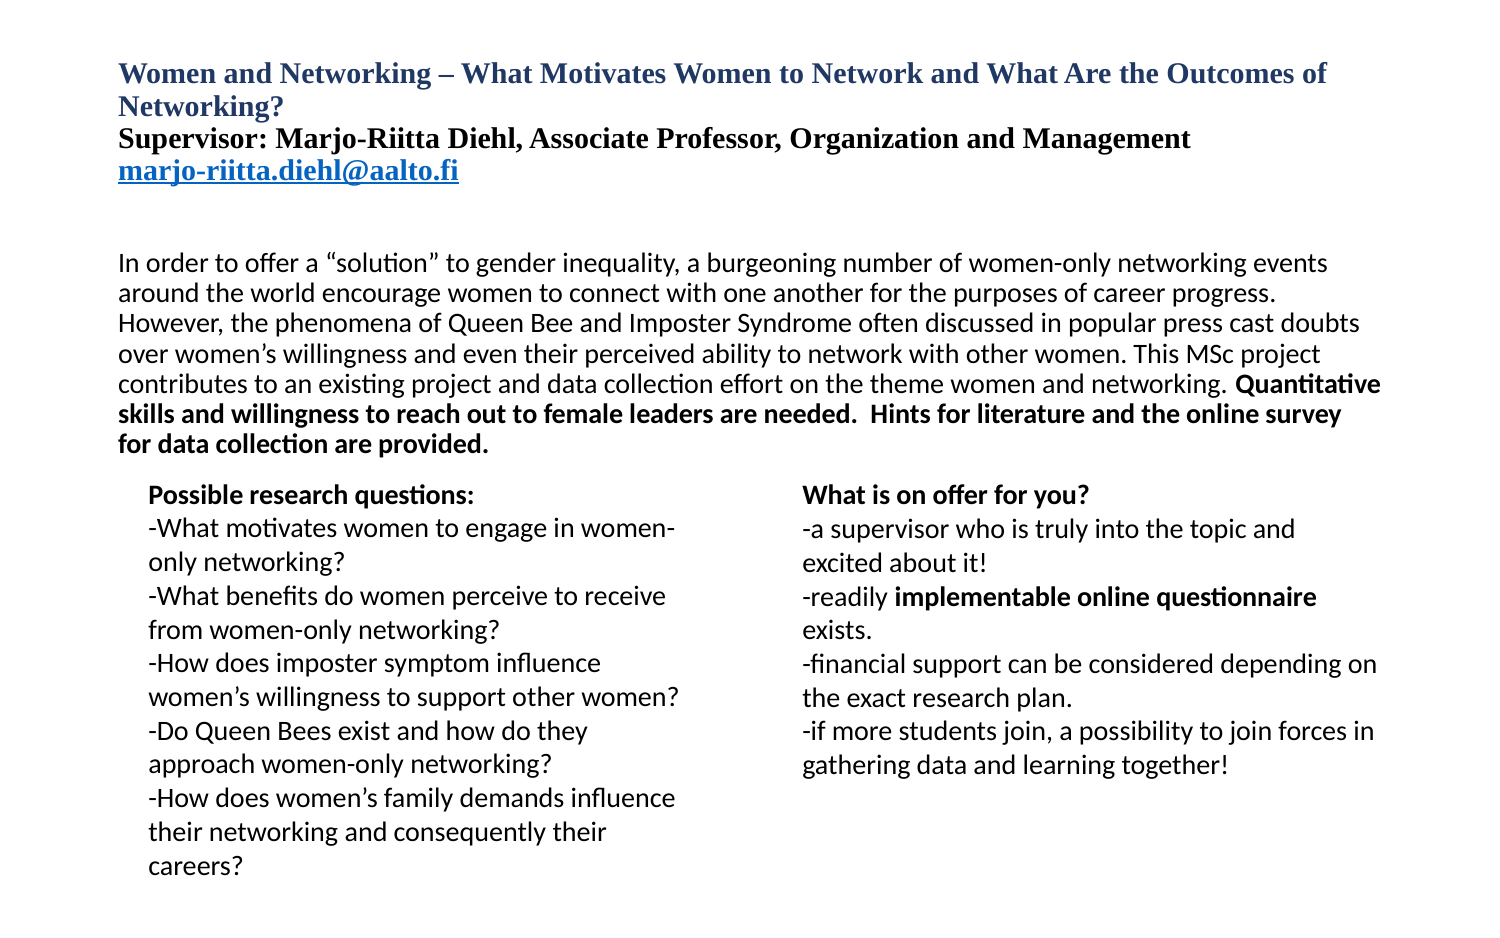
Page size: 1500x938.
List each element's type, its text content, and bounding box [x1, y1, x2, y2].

text_box Possible research questions: -What motivates women to engage in women-only networking? -What benefits do women perceive to receive from women-only networking? -How does imposter symptom influence women’s willingness to support other women? -Do Queen Bees exist and how do they approach women-only networking? -How does women’s family demands influence their networking and consequently their careers? [133, 468, 697, 889]
list In order to offer a “solution” to gender inequality, a burgeoning number of women-only networking events around the world encourage women to connect with one another for the purposes of career progress. However, the phenomena of Queen Bee and Imposter Syndrome often discussed in popular press cast doubts over women’s willingness and even their perceived ability to network with other women. This MSc project contributes to an existing project and data collection effort on the theme women and networking. Quantitative skills and willingness to reach out to female leaders are needed. Hints for literature and the online survey for data collection are provided. [103, 241, 1397, 496]
text_box What is on offer for you? -a supervisor who is truly into the topic and excited about it! -readily implementable online questionnaire exists. -financial support can be considered depending on the exact research plan. -if more students join, a possibility to join forces in gathering data and learning together! [787, 469, 1397, 822]
title Women and Networking – What Motivates Women to Network and What Are the Outcomes of Networking? Supervisor: Marjo-Riitta Diehl, Associate Professor, Organization and Management marjo-riitta.diehl@aalto.fi [103, 49, 1397, 232]
